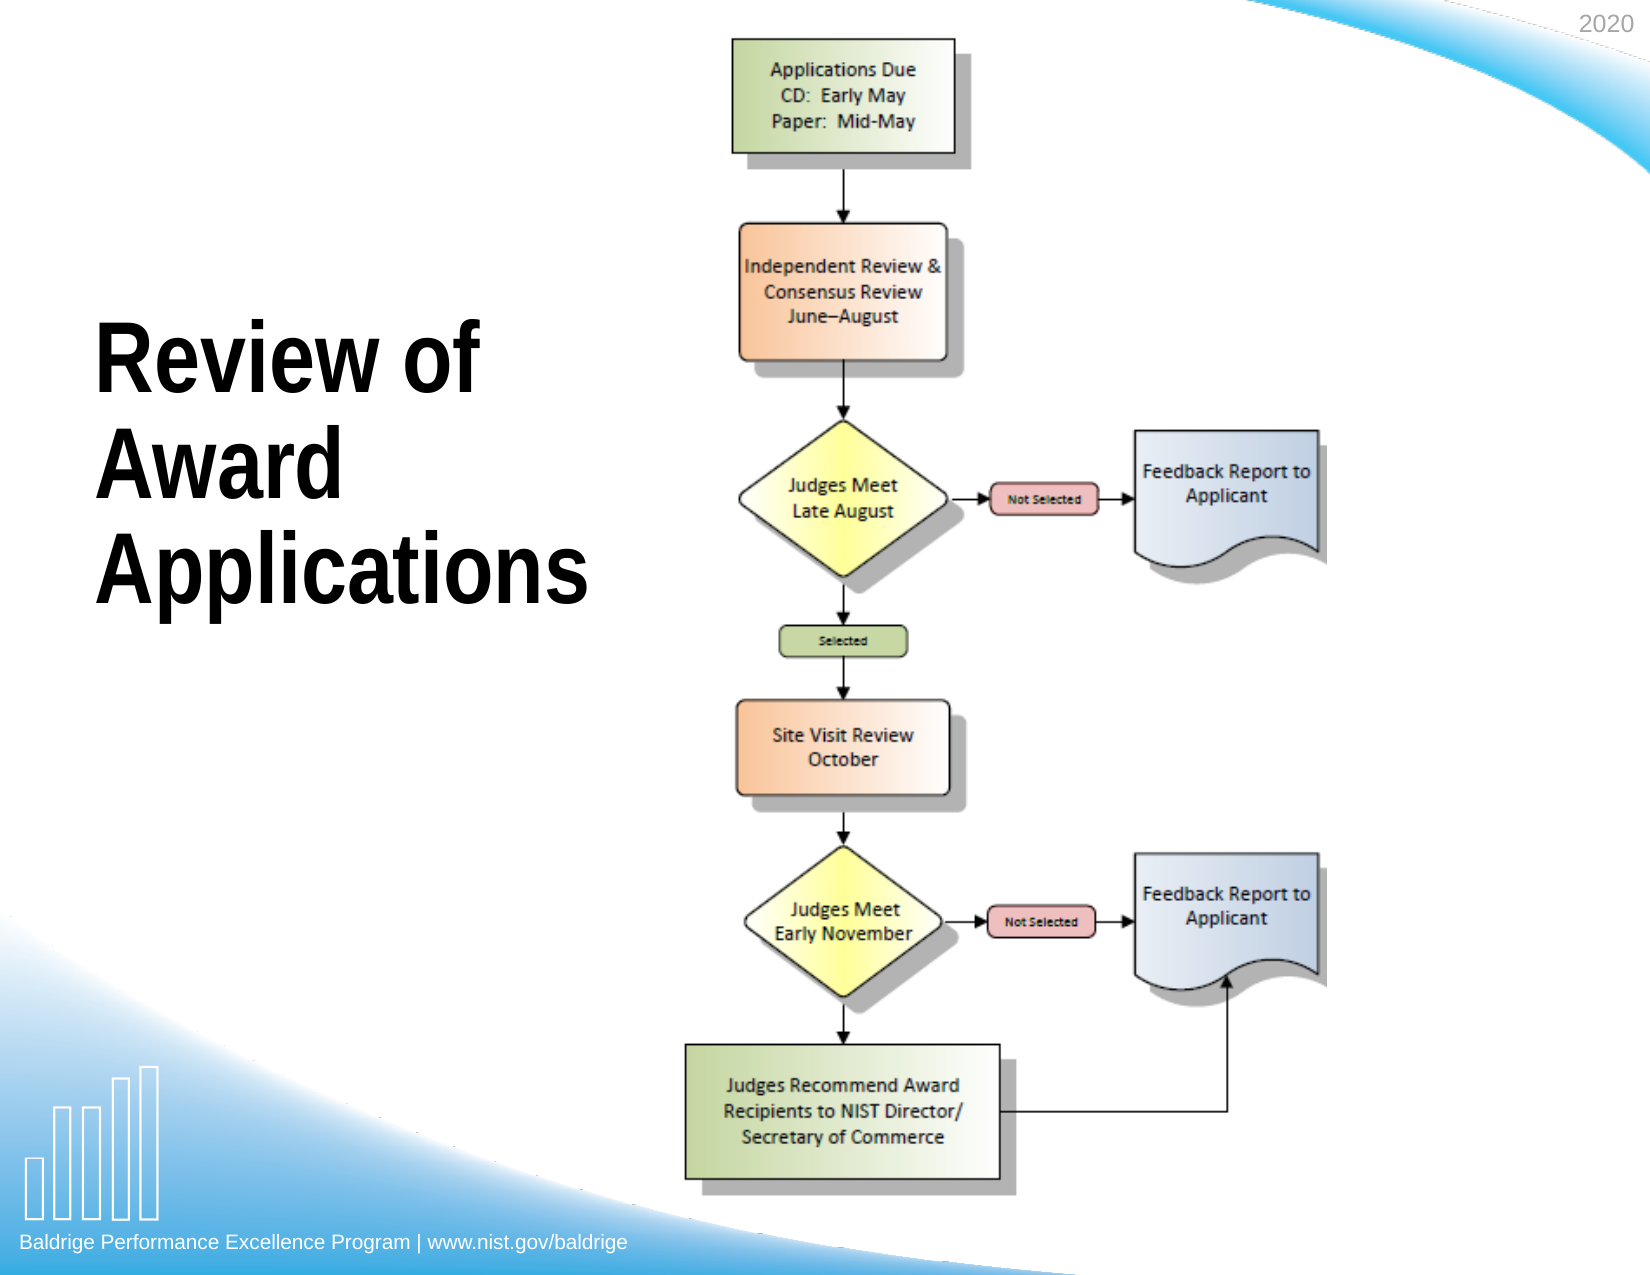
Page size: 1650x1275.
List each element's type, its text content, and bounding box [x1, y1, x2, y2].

title Review of Award Applications [79, 259, 665, 672]
picture [670, 25, 1328, 1211]
